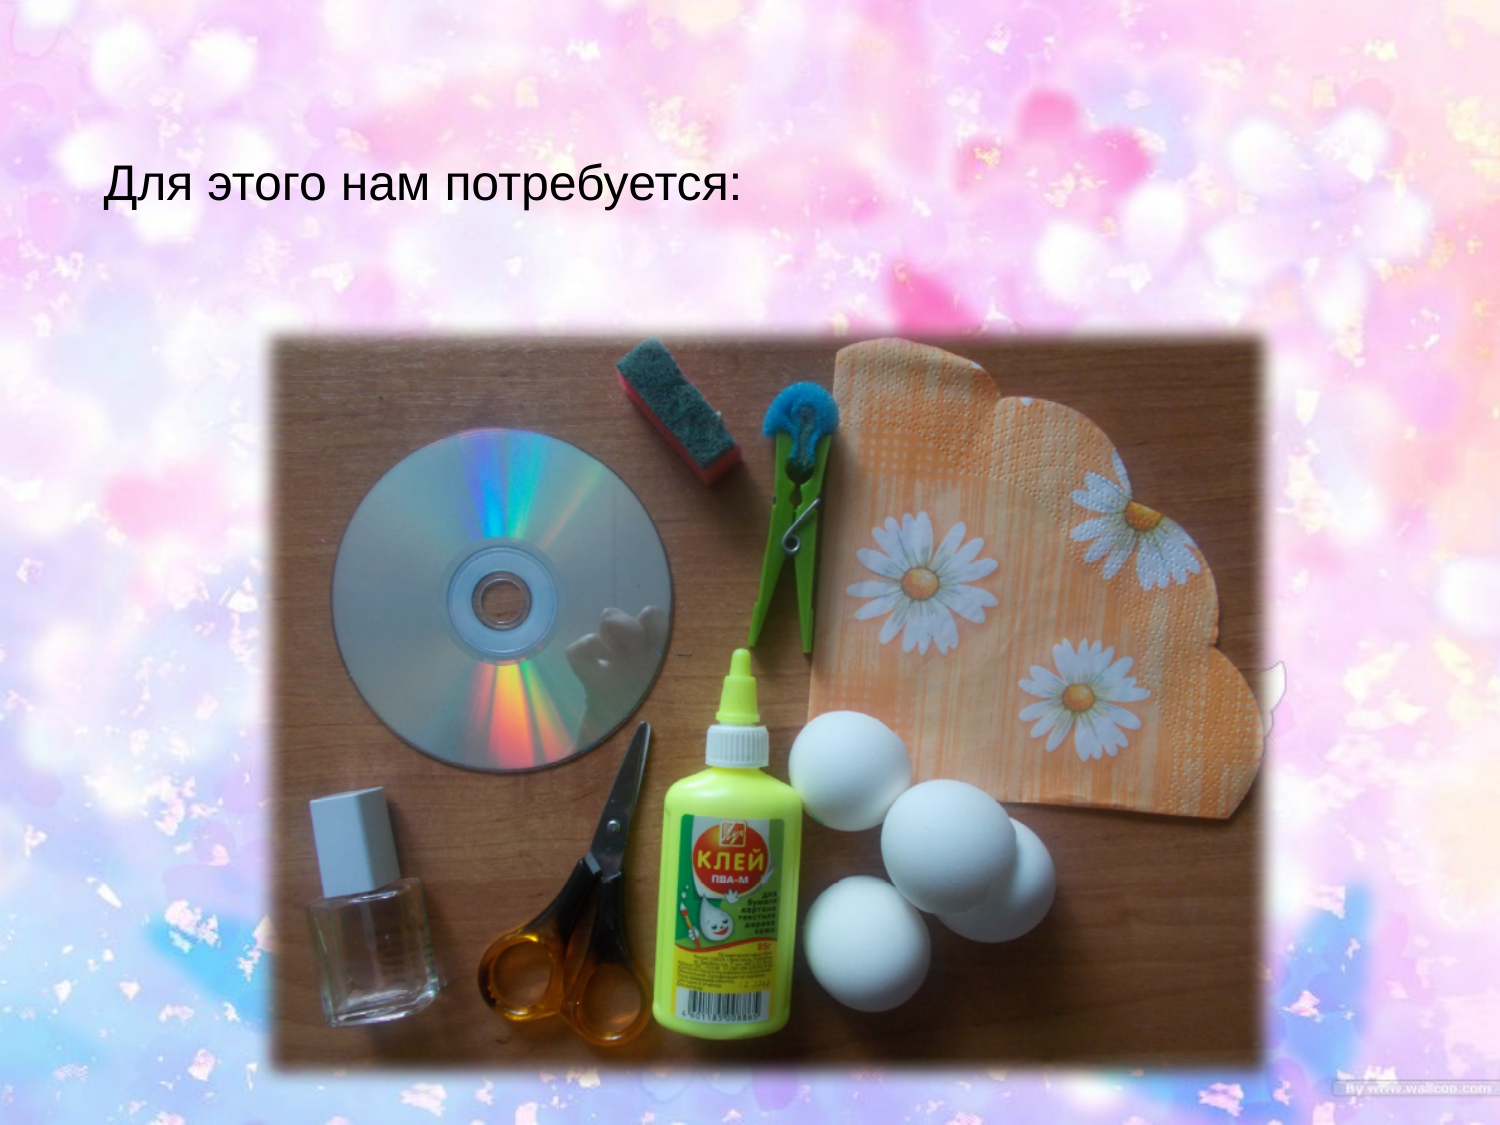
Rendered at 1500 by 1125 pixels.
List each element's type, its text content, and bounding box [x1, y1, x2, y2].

list Для этого нам потребуется: [88, 90, 1364, 218]
picture [0, 0, 1500, 1125]
